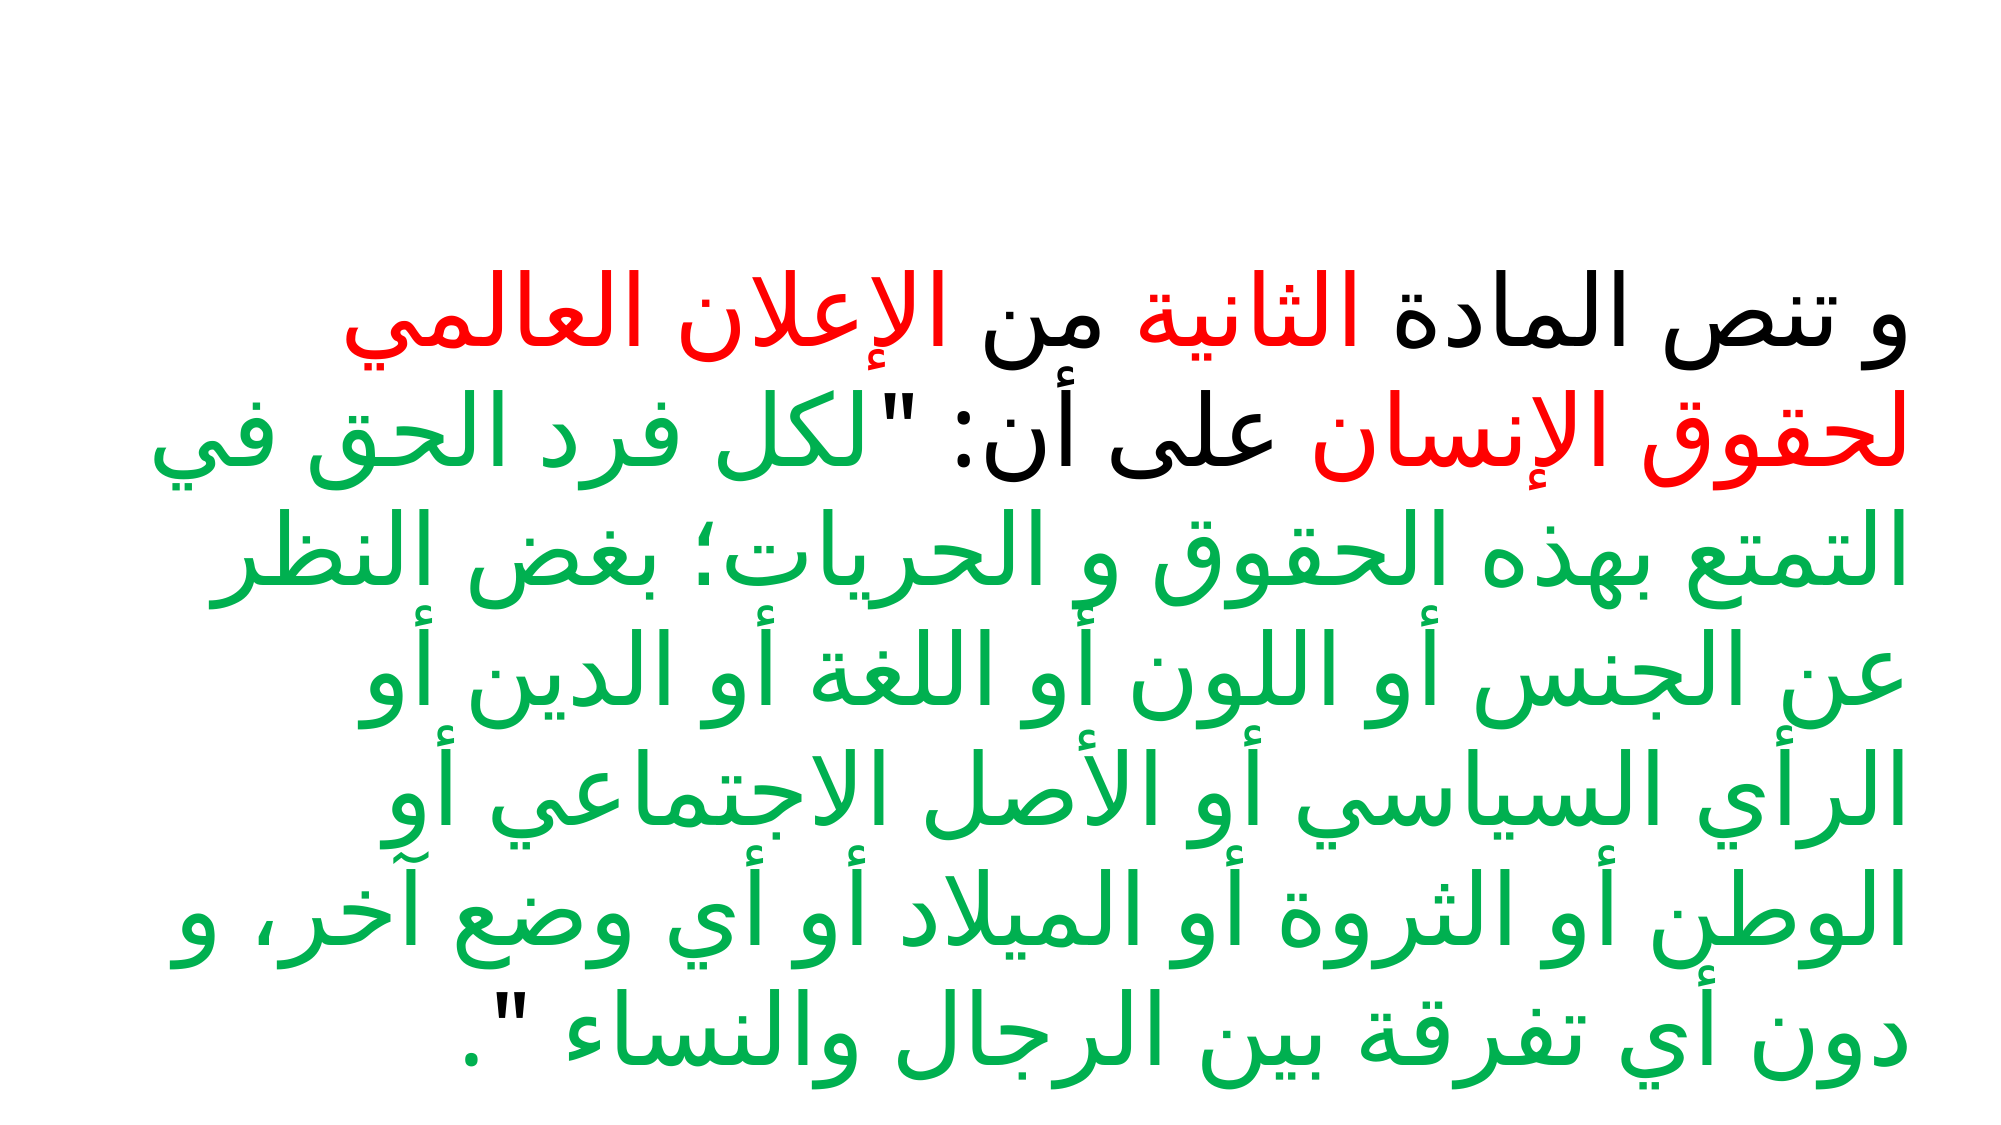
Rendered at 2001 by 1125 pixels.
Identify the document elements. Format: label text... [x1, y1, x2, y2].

text_box و تنص المادة الثانية من الإعلان العالمي لحقوق الإنسان على أن: "لكل فرد الحق في التمتع بهذه الحقوق و الحريات؛ بغض النظر عن الجنس أو اللون أو اللغة أو الدين أو الرأي السياسي أو الأصل الاجتماعي أو الوطن أو الثروة أو الميلاد أو أي وضع آخر، و دون أي تفرقة بين الرجال والنساء ". [113, 238, 1930, 1093]
